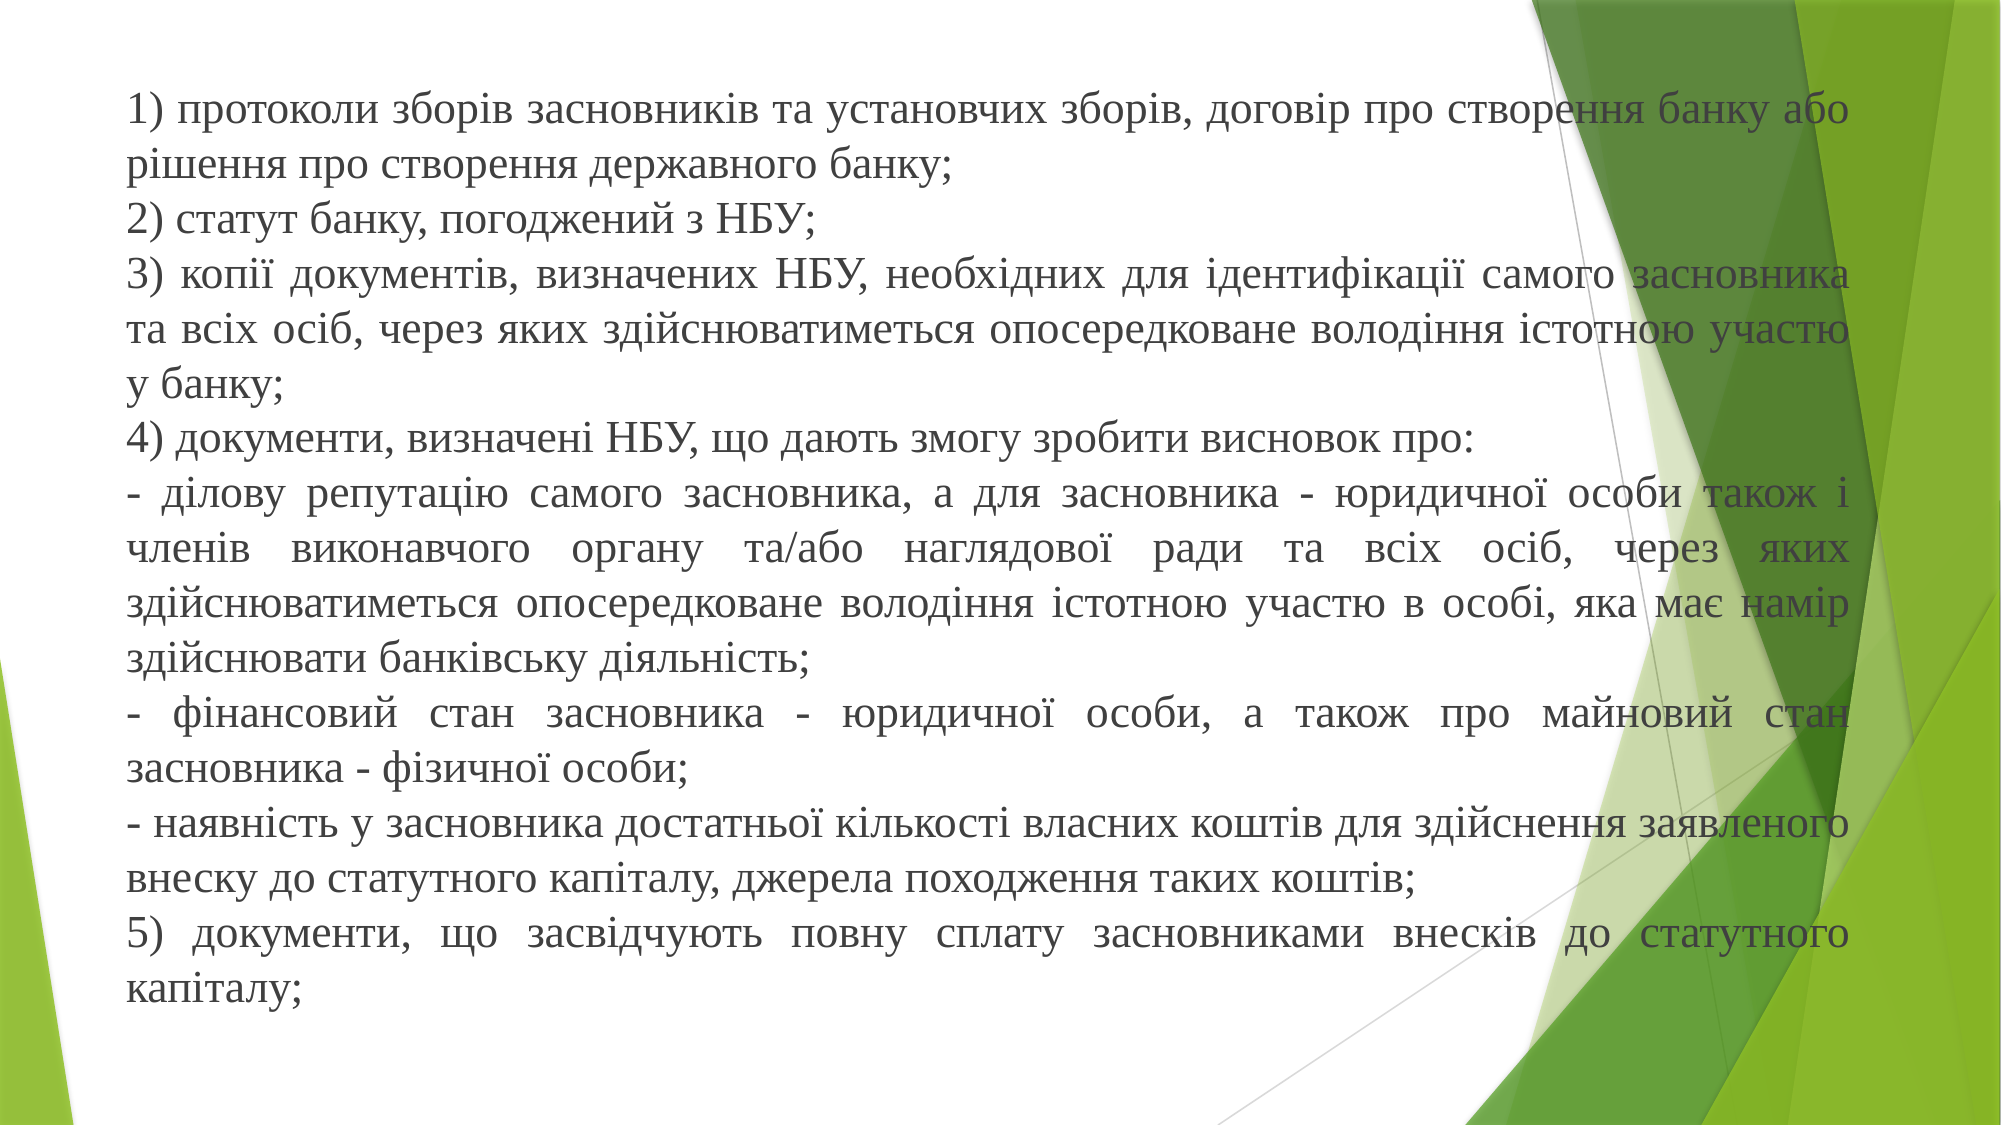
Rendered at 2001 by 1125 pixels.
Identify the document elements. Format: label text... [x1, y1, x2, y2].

list 1) протоколи зборів засновників та установчих зборів, договір про створення банку або рішення про створення державного банку; 2) статут банку, погоджений з НБУ; 3) копії документів, визначених НБУ, необхідних для ідентифікації самого засновника та всіх осіб, через яких здійснюватиметься опосередковане володіння істотною участю у банку; 4) документи, визначені НБУ, що дають змогу зробити висновок про: - ділову репутацію самого засновника, а для засновника - юридичної особи також і членів виконавчого органу та/або наглядової ради та всіх осіб, через яких здійснюватиметься опосередковане володіння істотною участю в особі, яка має намір здійснювати банківську діяльність; - фінансовий стан засновника - юридичної особи, а також про майновий стан засновника - фізичної особи; - наявність у засновника достатньої кількості власних коштів для здійснення заявленого внеску до статутного капіталу, джерела походження таких коштів; 5) документи, що засвідчують повну сплату засновниками внесків до статутного капіталу; [111, 69, 1867, 1053]
